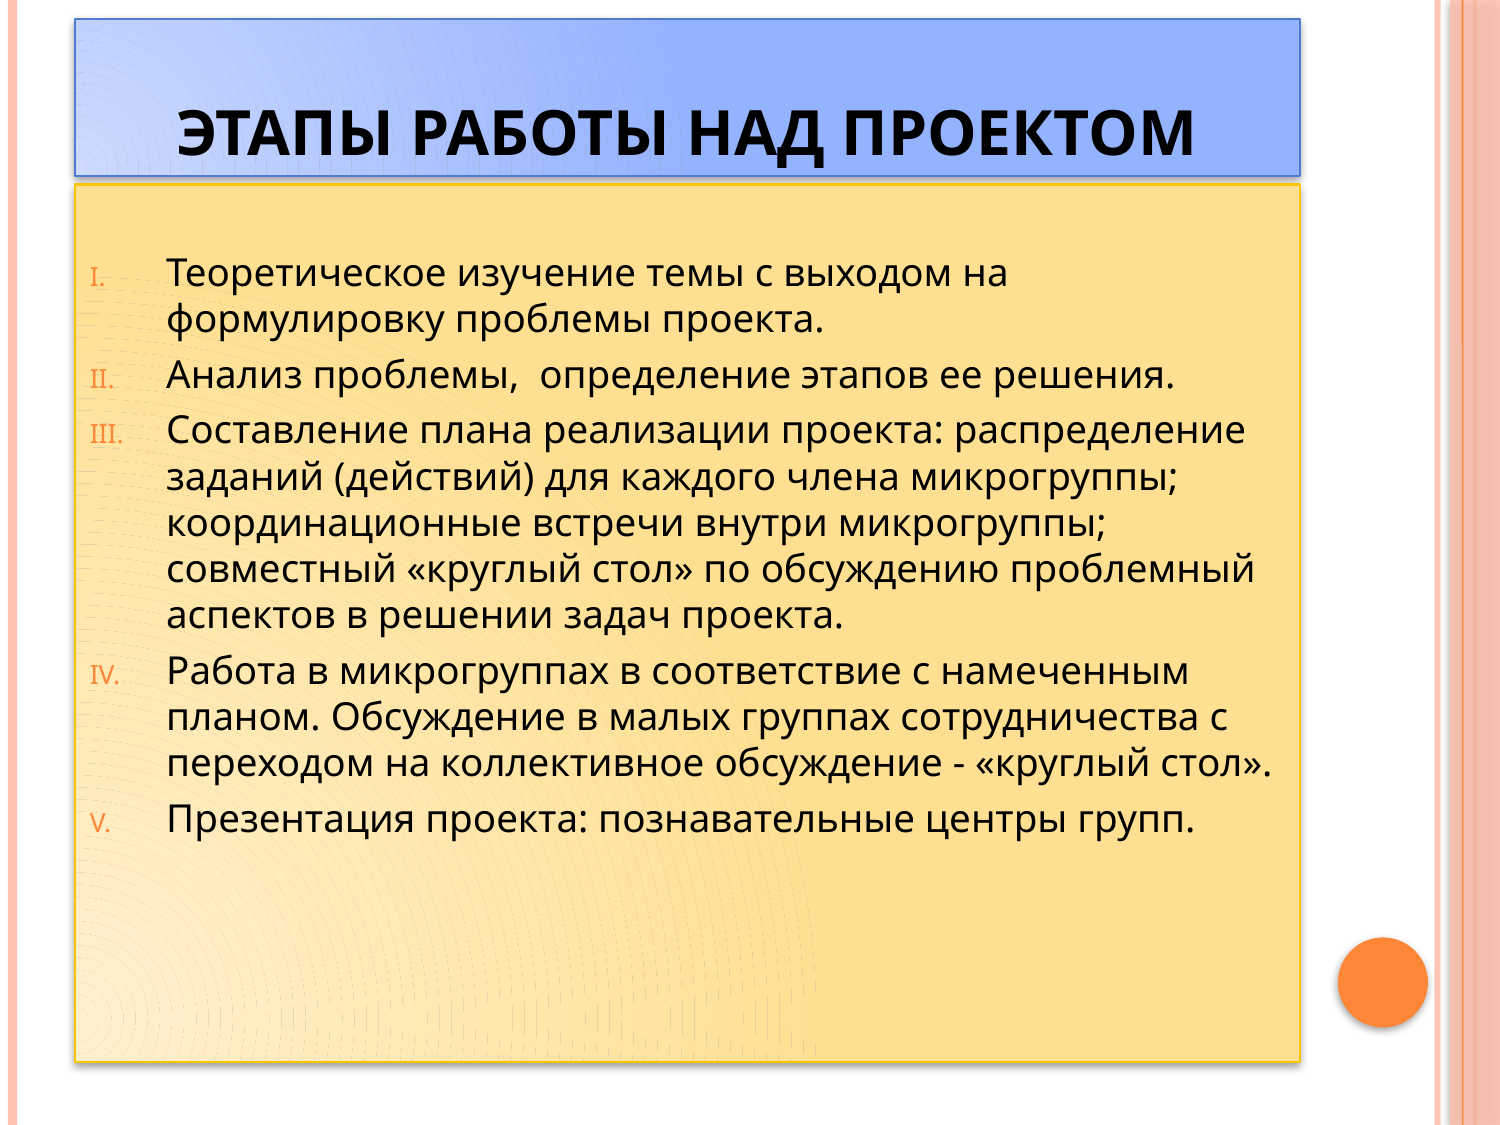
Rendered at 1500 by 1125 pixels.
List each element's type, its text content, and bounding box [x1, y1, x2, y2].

list Теоретическое изучение темы с выходом на формулировку проблемы проекта. Анализ проблемы, определение этапов ее решения. Составление плана реализации проекта: распределение заданий (действий) для каждого члена микрогруппы; координационные встречи внутри микрогруппы; совместный «круглый стол» по обсуждению проблемный аспектов в решении задач проекта. Работа в микрогруппах в соответствие с намеченным планом. Обсуждение в малых группах сотрудничества с переходом на коллективное обсуждение - «круглый стол». Презентация проекта: познавательные центры групп. [74, 183, 1301, 1063]
title Этапы работы над проектом [74, 18, 1301, 177]
